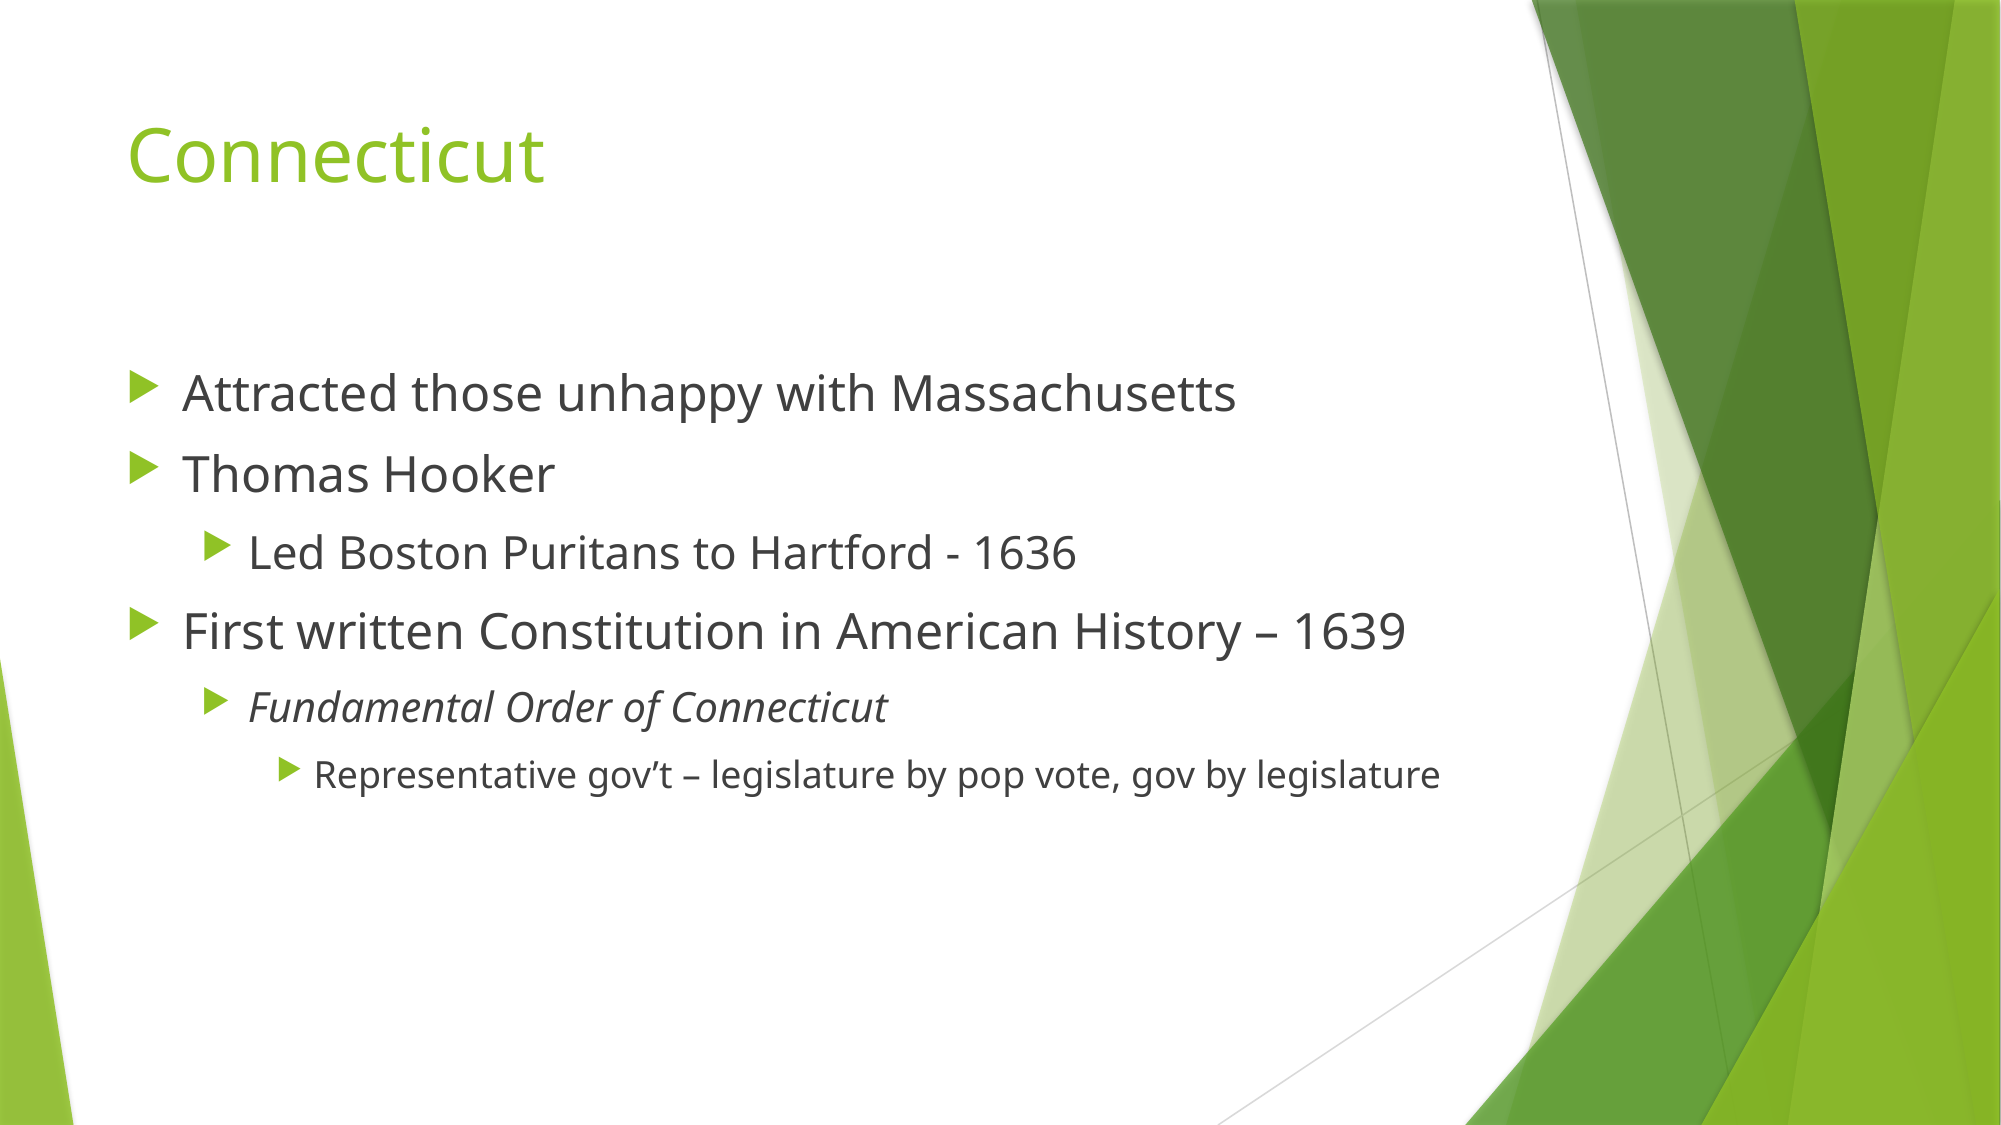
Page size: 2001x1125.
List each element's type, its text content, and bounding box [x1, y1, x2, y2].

list Attracted those unhappy with Massachusetts Thomas Hooker Led Boston Puritans to Hartford - 1636 First written Constitution in American History – 1639 Fundamental Order of Connecticut Representative gov’t – legislature by pop vote, gov by legislature [111, 354, 1522, 992]
title Connecticut [111, 99, 1522, 317]
